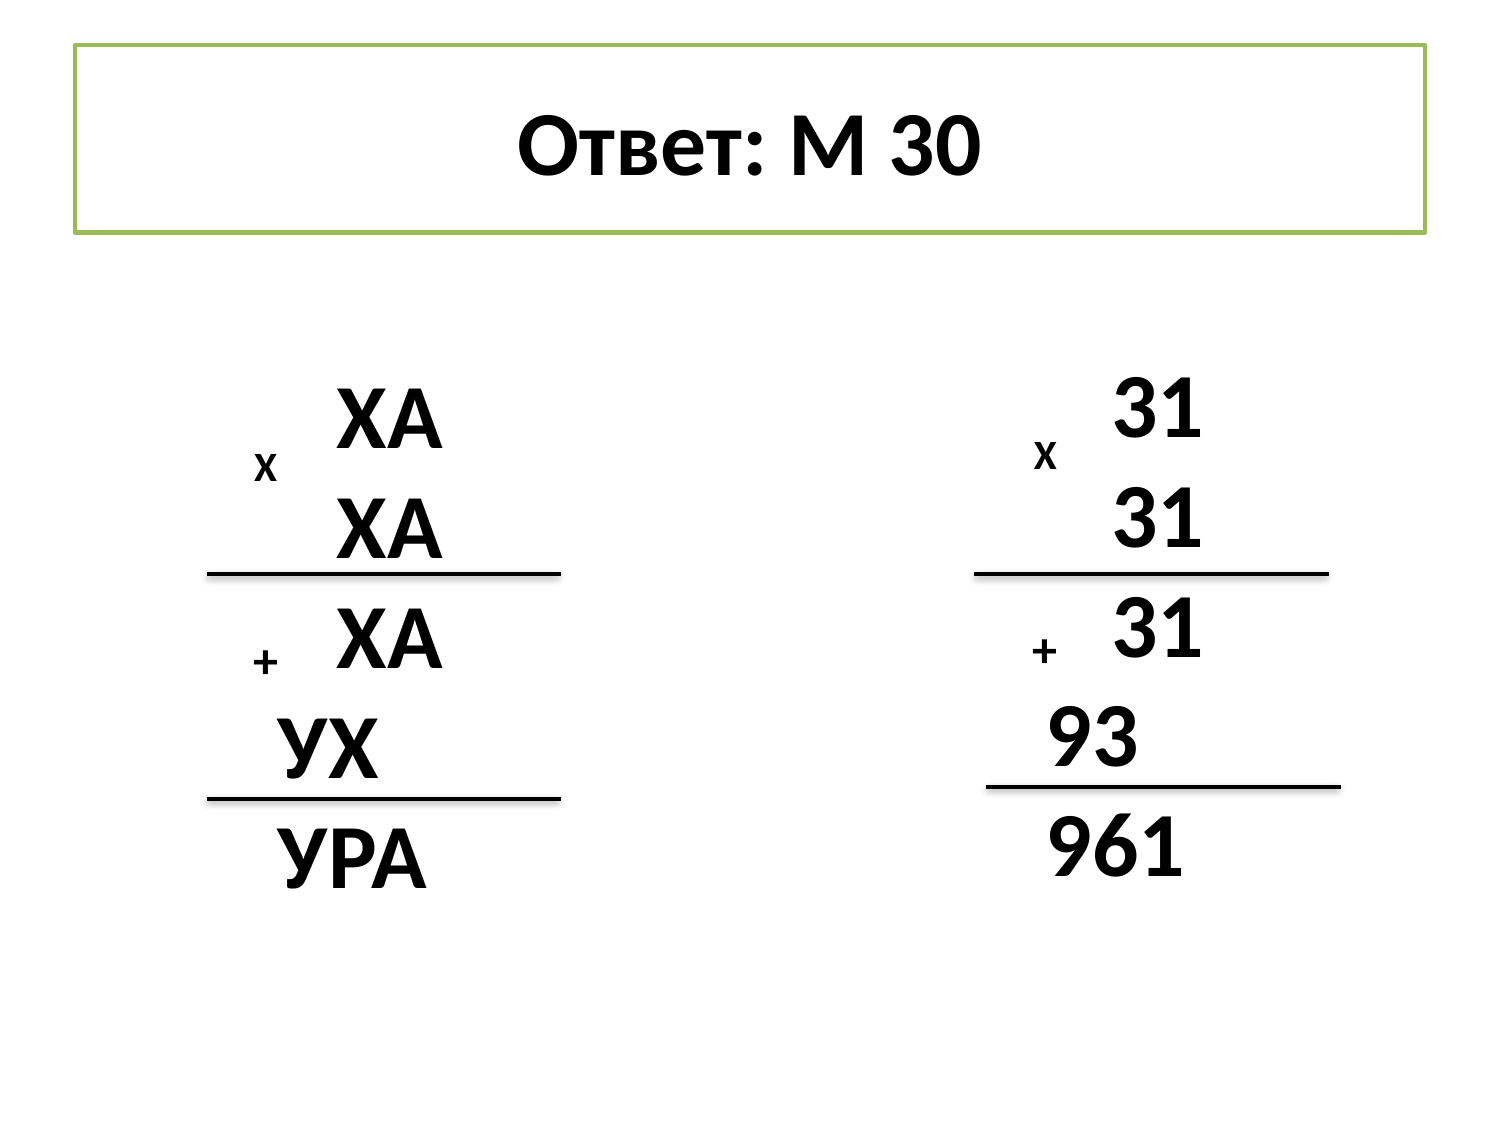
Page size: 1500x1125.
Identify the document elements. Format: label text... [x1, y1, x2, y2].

text_box ХА ХА ХА УХ УРА [159, 349, 621, 915]
text_box Х [230, 432, 302, 498]
text_box + [230, 621, 302, 697]
title Ответ: М 30 [73, 43, 1427, 235]
text_box + [1009, 609, 1081, 685]
text_box Х [1009, 420, 1081, 486]
text_box 31 31 31 93 961 [927, 338, 1388, 903]
